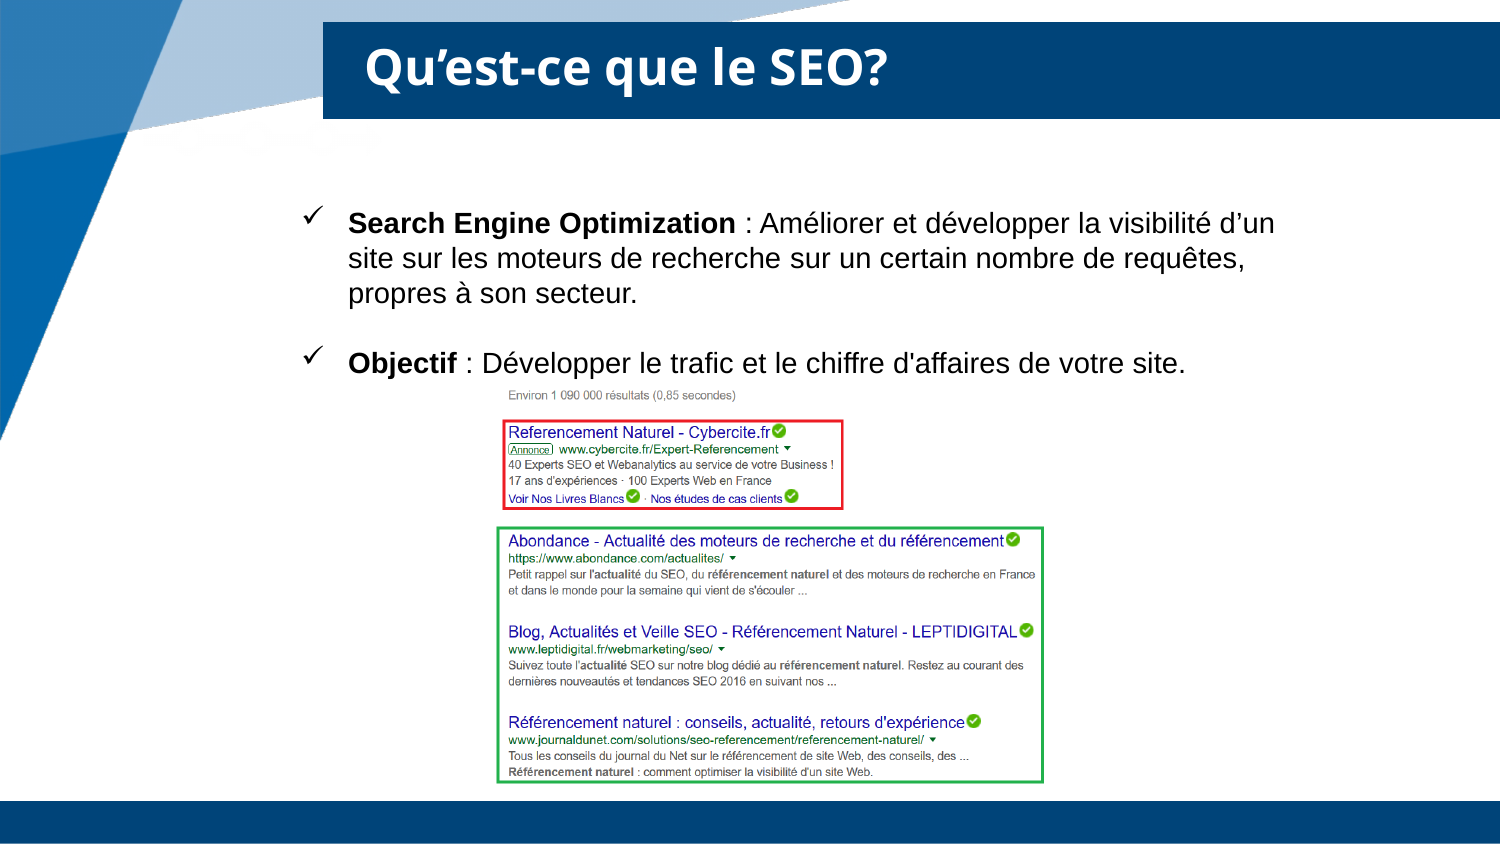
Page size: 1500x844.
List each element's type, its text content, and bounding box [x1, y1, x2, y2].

text_box Search Engine Optimization : Améliorer et développer la visibilité d’un site sur les moteurs de recherche sur un certain nombre de requêtes, propres à son secteur. Objectif : Développer le trafic et le chiffre d'affaires de votre site. [251, 157, 1325, 453]
title Qu’est-ce que le SEO? [352, 23, 1500, 118]
picture [0, 0, 1047, 786]
